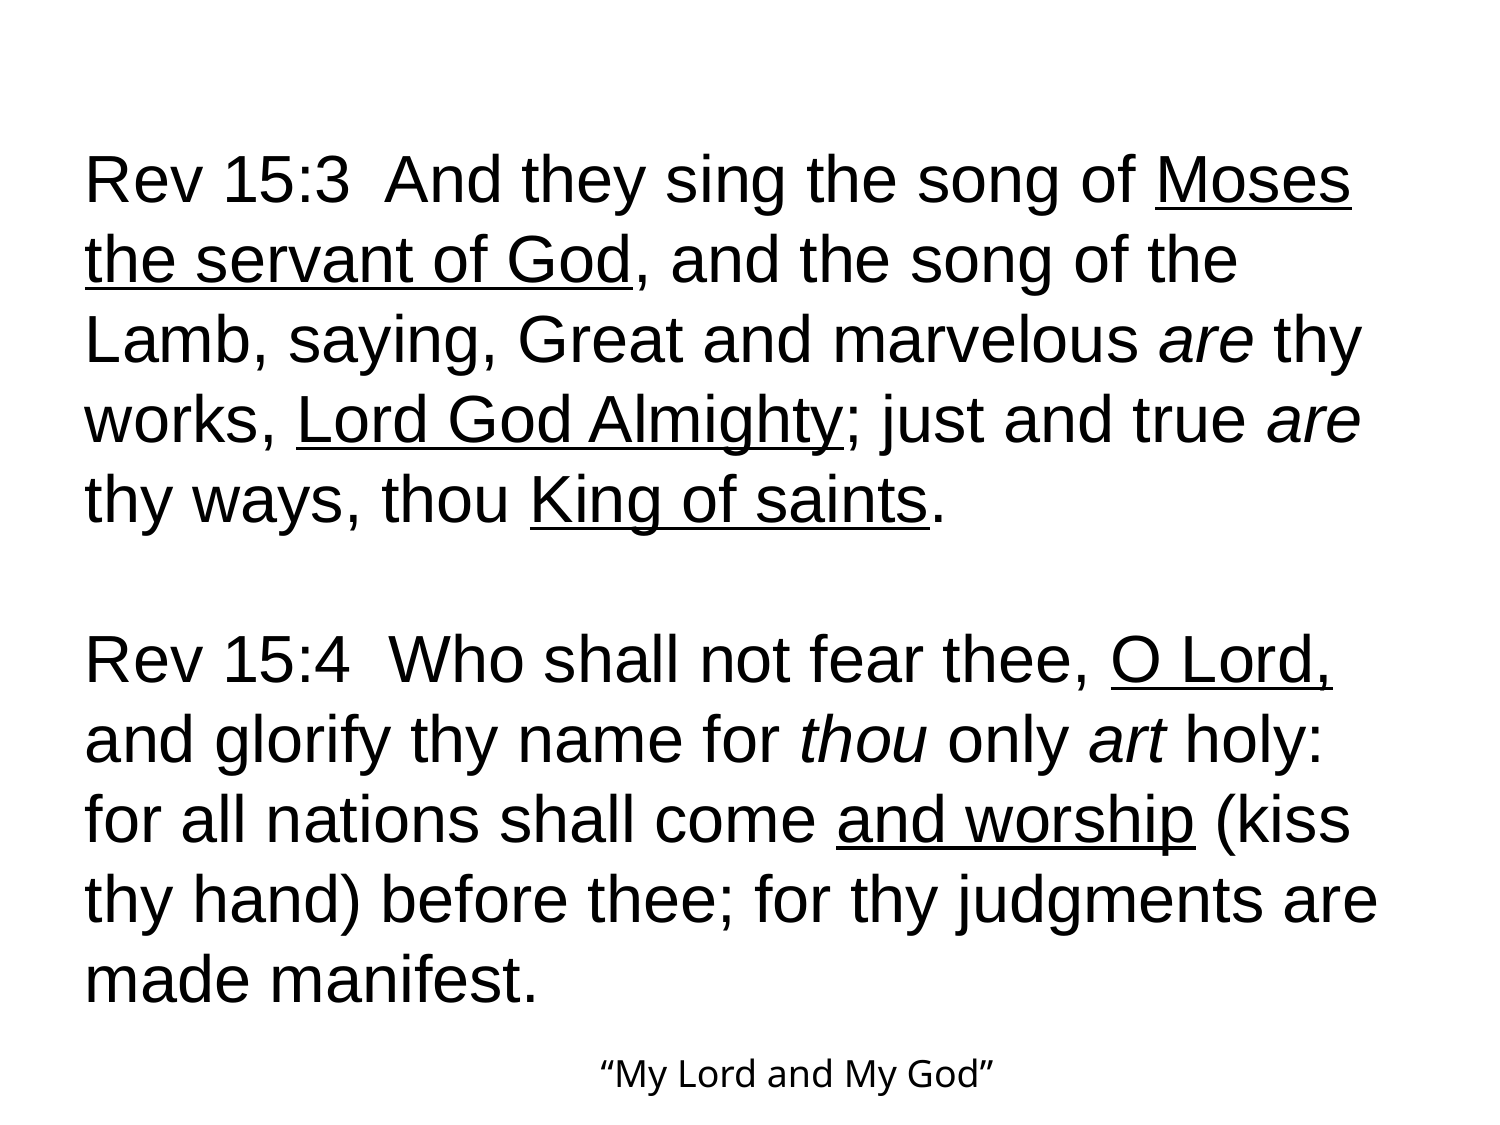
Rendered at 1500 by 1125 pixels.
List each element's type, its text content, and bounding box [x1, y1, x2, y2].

text_box Rev 15:3 And they sing the song of Moses the servant of God, and the song of the Lamb, saying, Great and marvelous are thy works, Lord God Almighty; just and true are thy ways, thou King of saints. Rev 15:4 Who shall not fear thee, O Lord, and glorify thy name for thou only art holy: for all nations shall come and worship (kiss thy hand) before thee; for thy judgments are made manifest. [70, 128, 1407, 1024]
